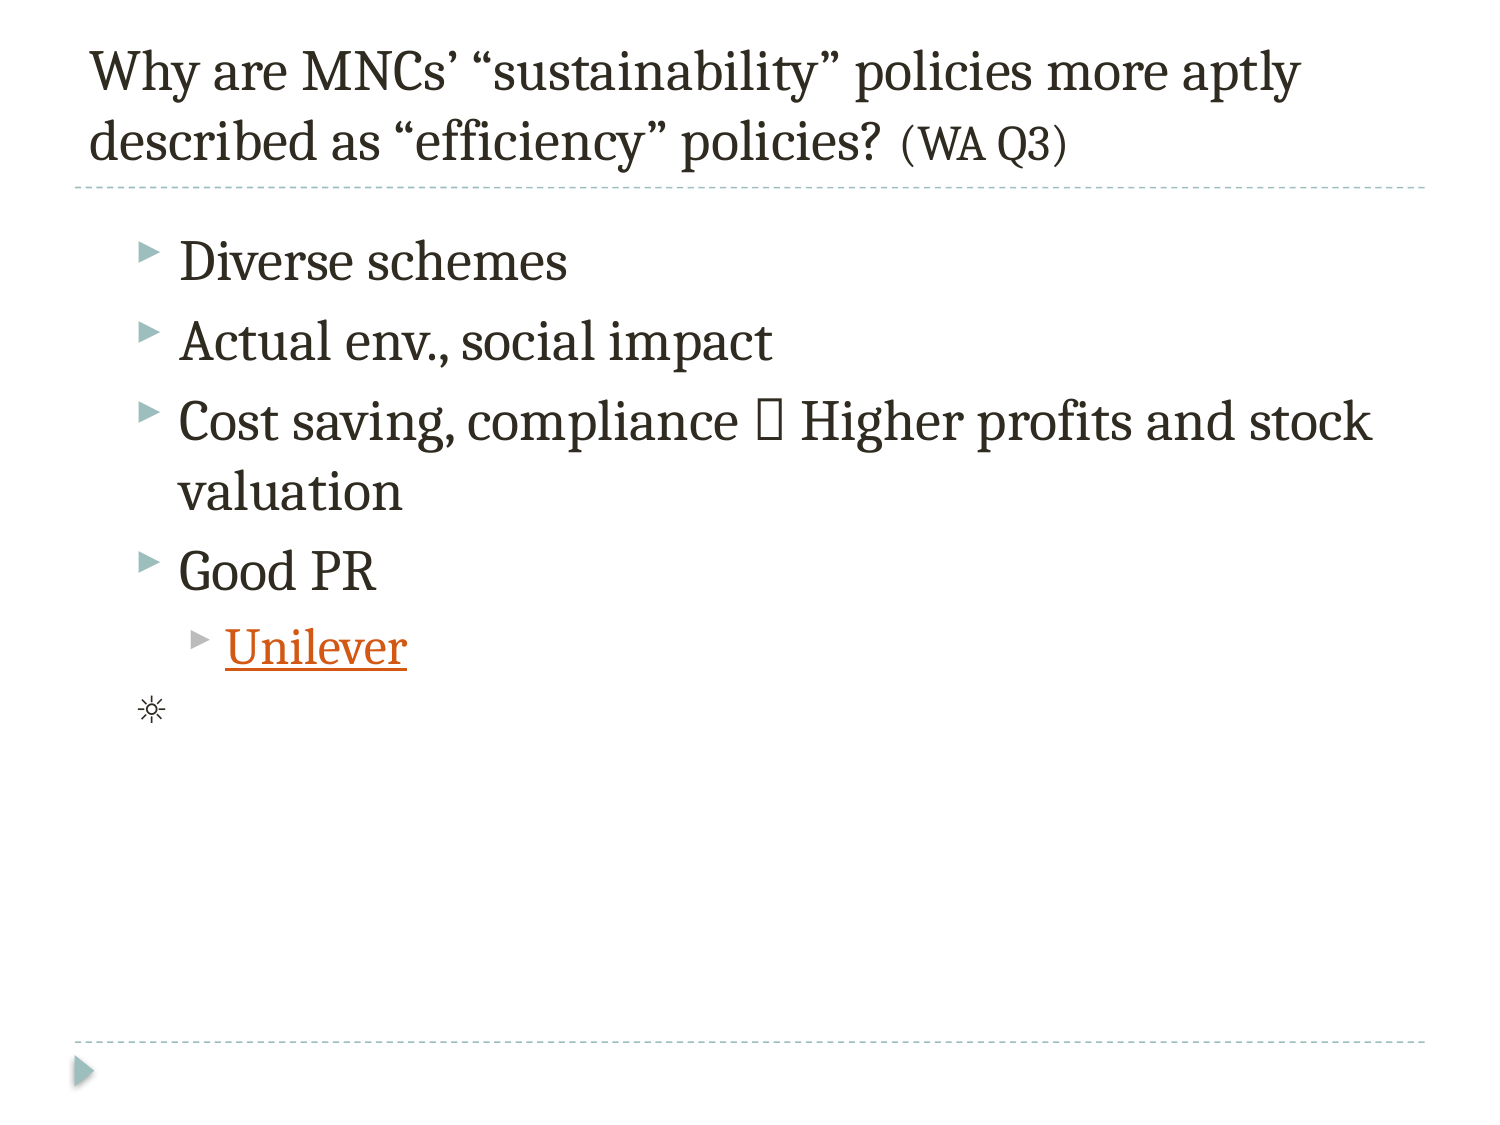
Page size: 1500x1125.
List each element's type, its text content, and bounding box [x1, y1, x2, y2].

list Why are MNCs’ “sustainability” policies more aptly described as “efficiency” policies? (WA Q3) Diverse schemes Actual env., social impact Cost saving, compliance  Higher profits and stock valuation Good PR Unilever ☼ [75, 24, 1425, 1125]
